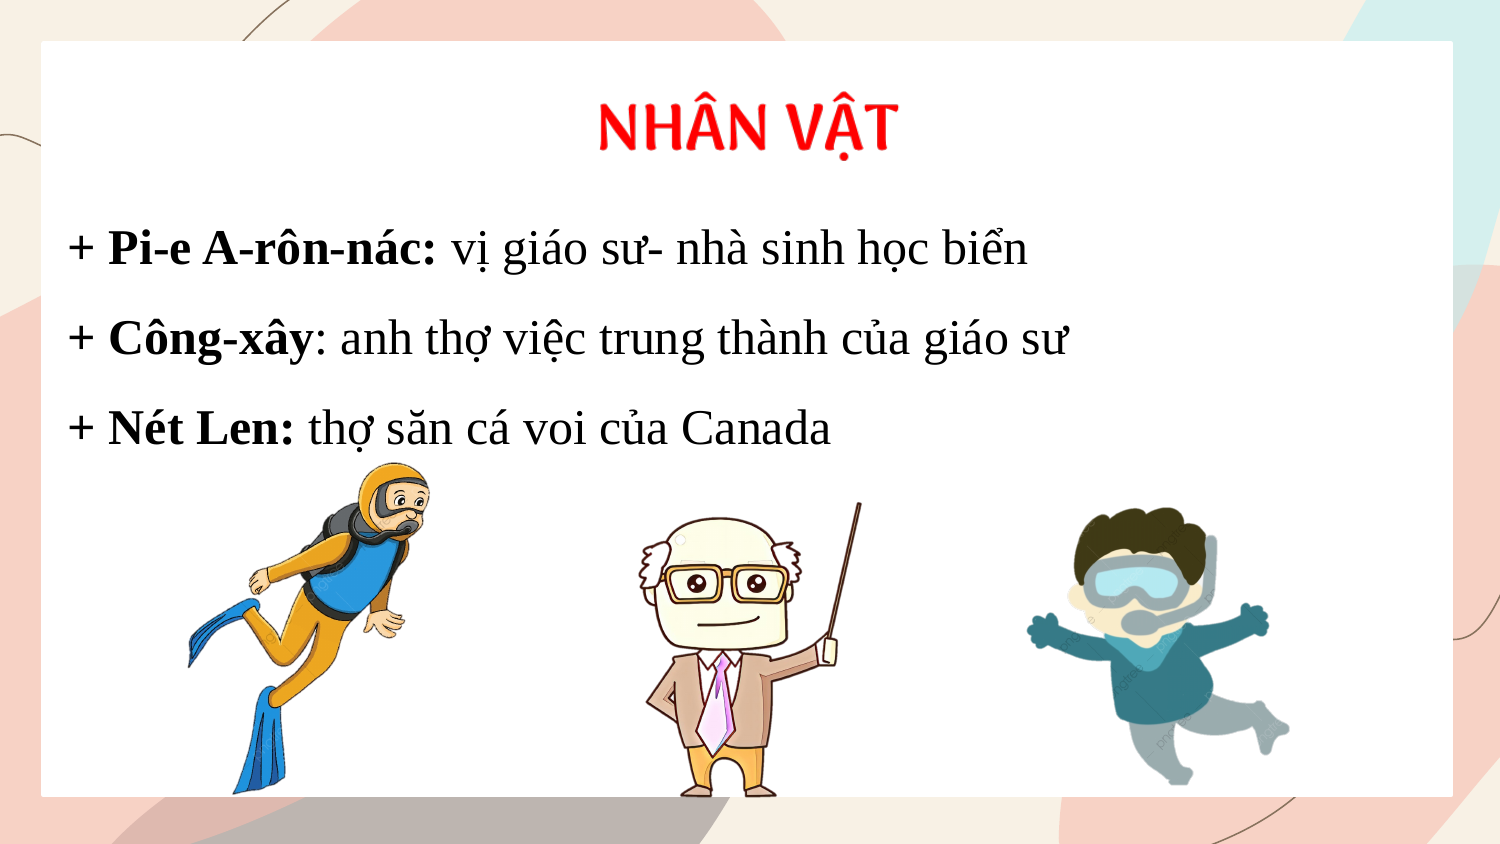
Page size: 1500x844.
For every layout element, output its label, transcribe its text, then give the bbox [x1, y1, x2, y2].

text_box + Pi-e A-rôn-nác: vị giáo sư- nhà sinh học biển + Công-xây: anh thợ việc trung thành của giáo sư + Nét Len: thợ săn cá voi của Canada [56, 178, 1367, 461]
picture [496, 78, 999, 216]
picture [140, 397, 588, 844]
text_box [41, 41, 1453, 797]
picture [956, 415, 1367, 827]
picture [619, 500, 881, 803]
